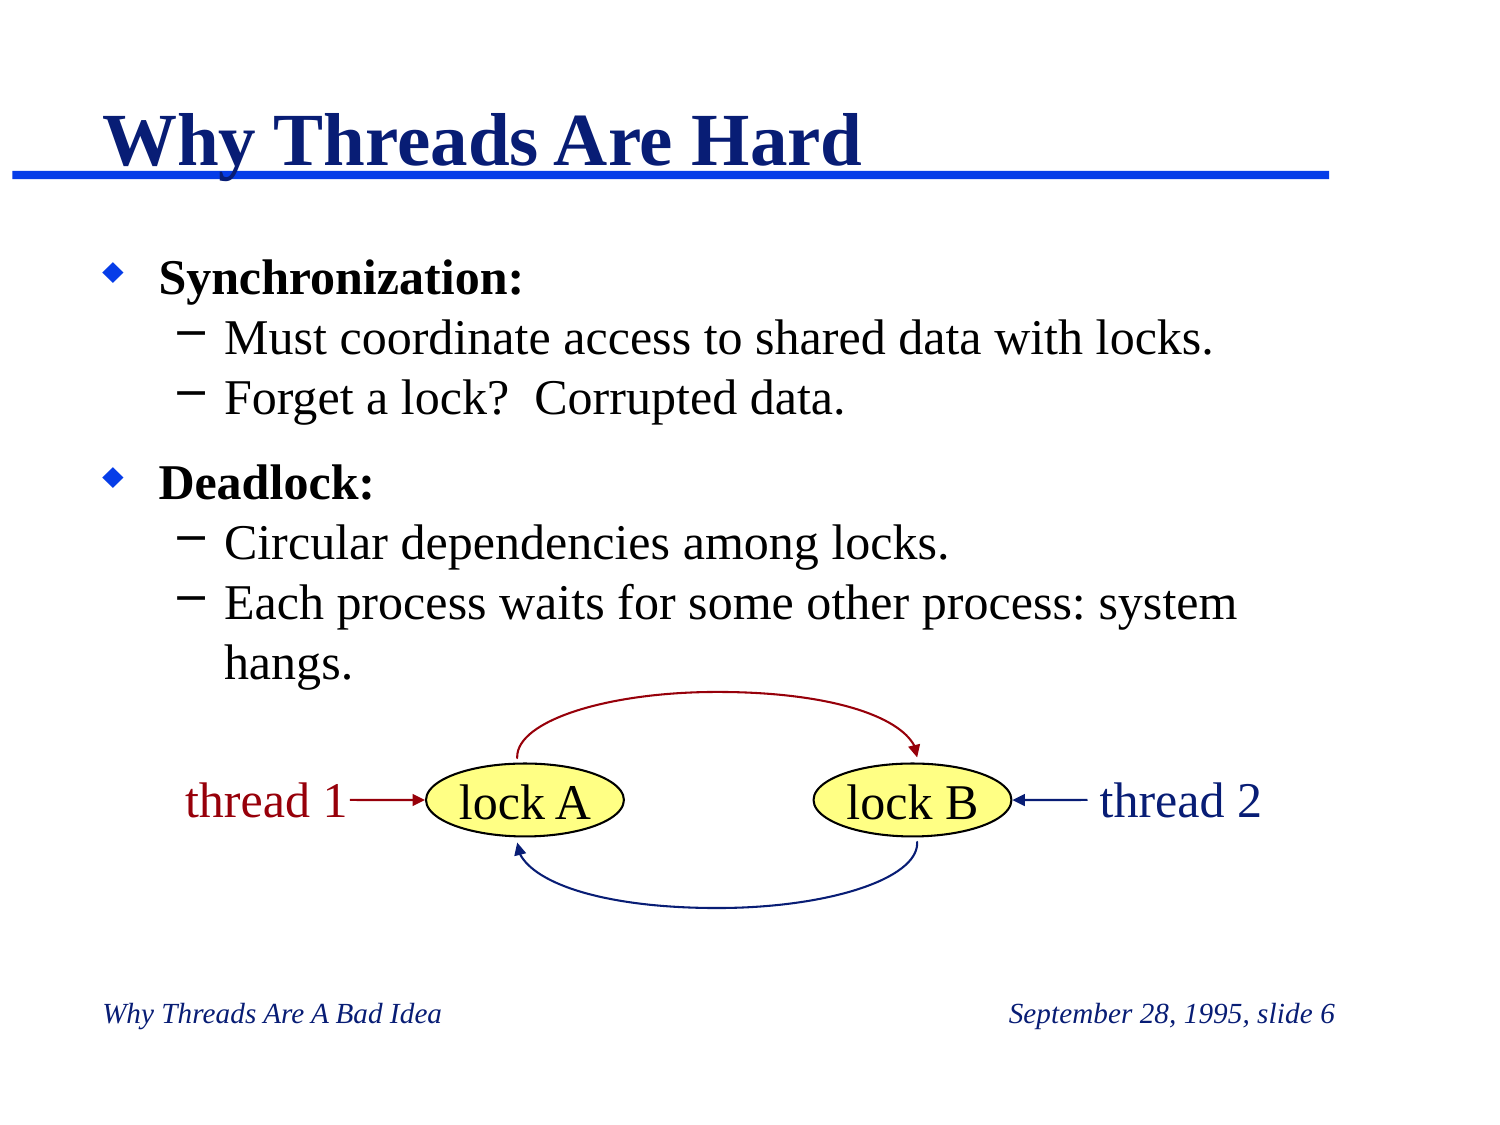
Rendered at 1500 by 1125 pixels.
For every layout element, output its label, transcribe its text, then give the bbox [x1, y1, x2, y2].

text_box thread 1 [145, 759, 363, 835]
title Why Threads Are Hard [87, 6, 1338, 188]
text_box [363, 793, 425, 807]
text_box [514, 841, 918, 909]
text_box [517, 691, 921, 759]
text_box thread 2 [1084, 759, 1278, 835]
list Synchronization: Must coordinate access to shared data with locks. Forget a lock? Corrupted data. Deadlock: Circular dependencies among locks. Each process waits for some other process: system hangs. [87, 237, 1350, 963]
text_box lock B [813, 763, 1012, 837]
text_box lock A [426, 763, 624, 837]
text_box [1012, 793, 1084, 807]
